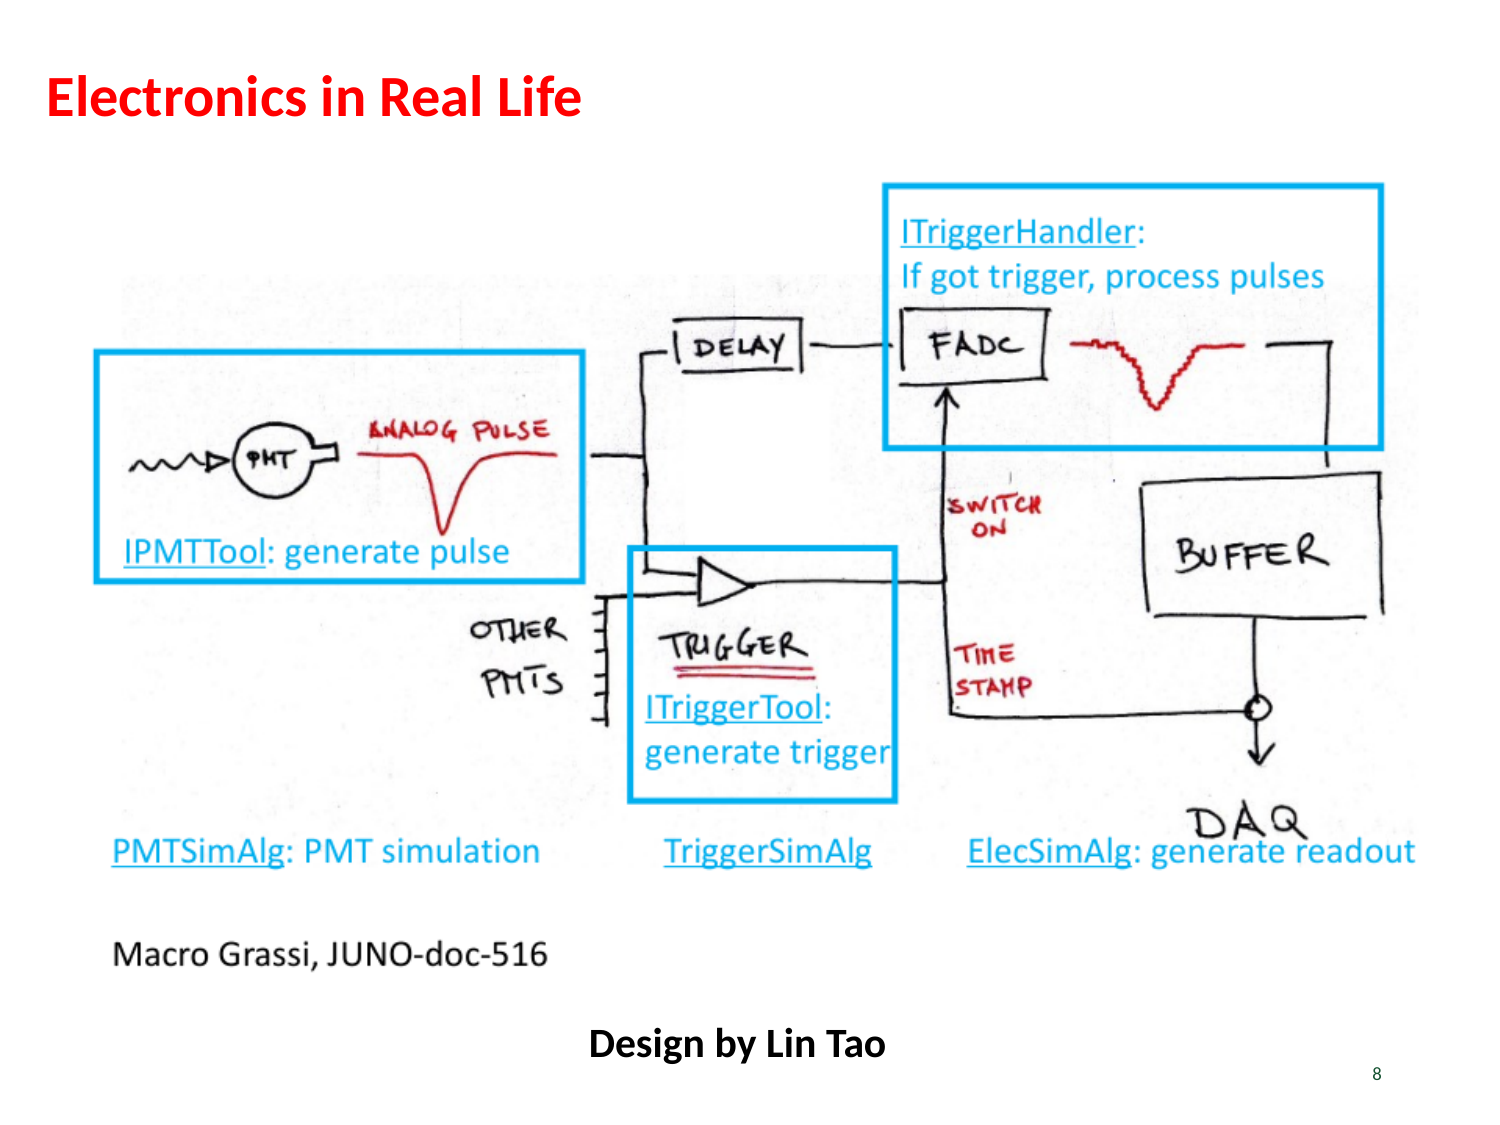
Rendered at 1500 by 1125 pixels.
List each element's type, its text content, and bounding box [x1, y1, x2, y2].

text_box Design by Lin Tao [574, 1008, 902, 1074]
slide_number 8 [1059, 1042, 1397, 1103]
picture [58, 137, 1442, 988]
text_box Electronics in Real Life [0, 51, 632, 136]
